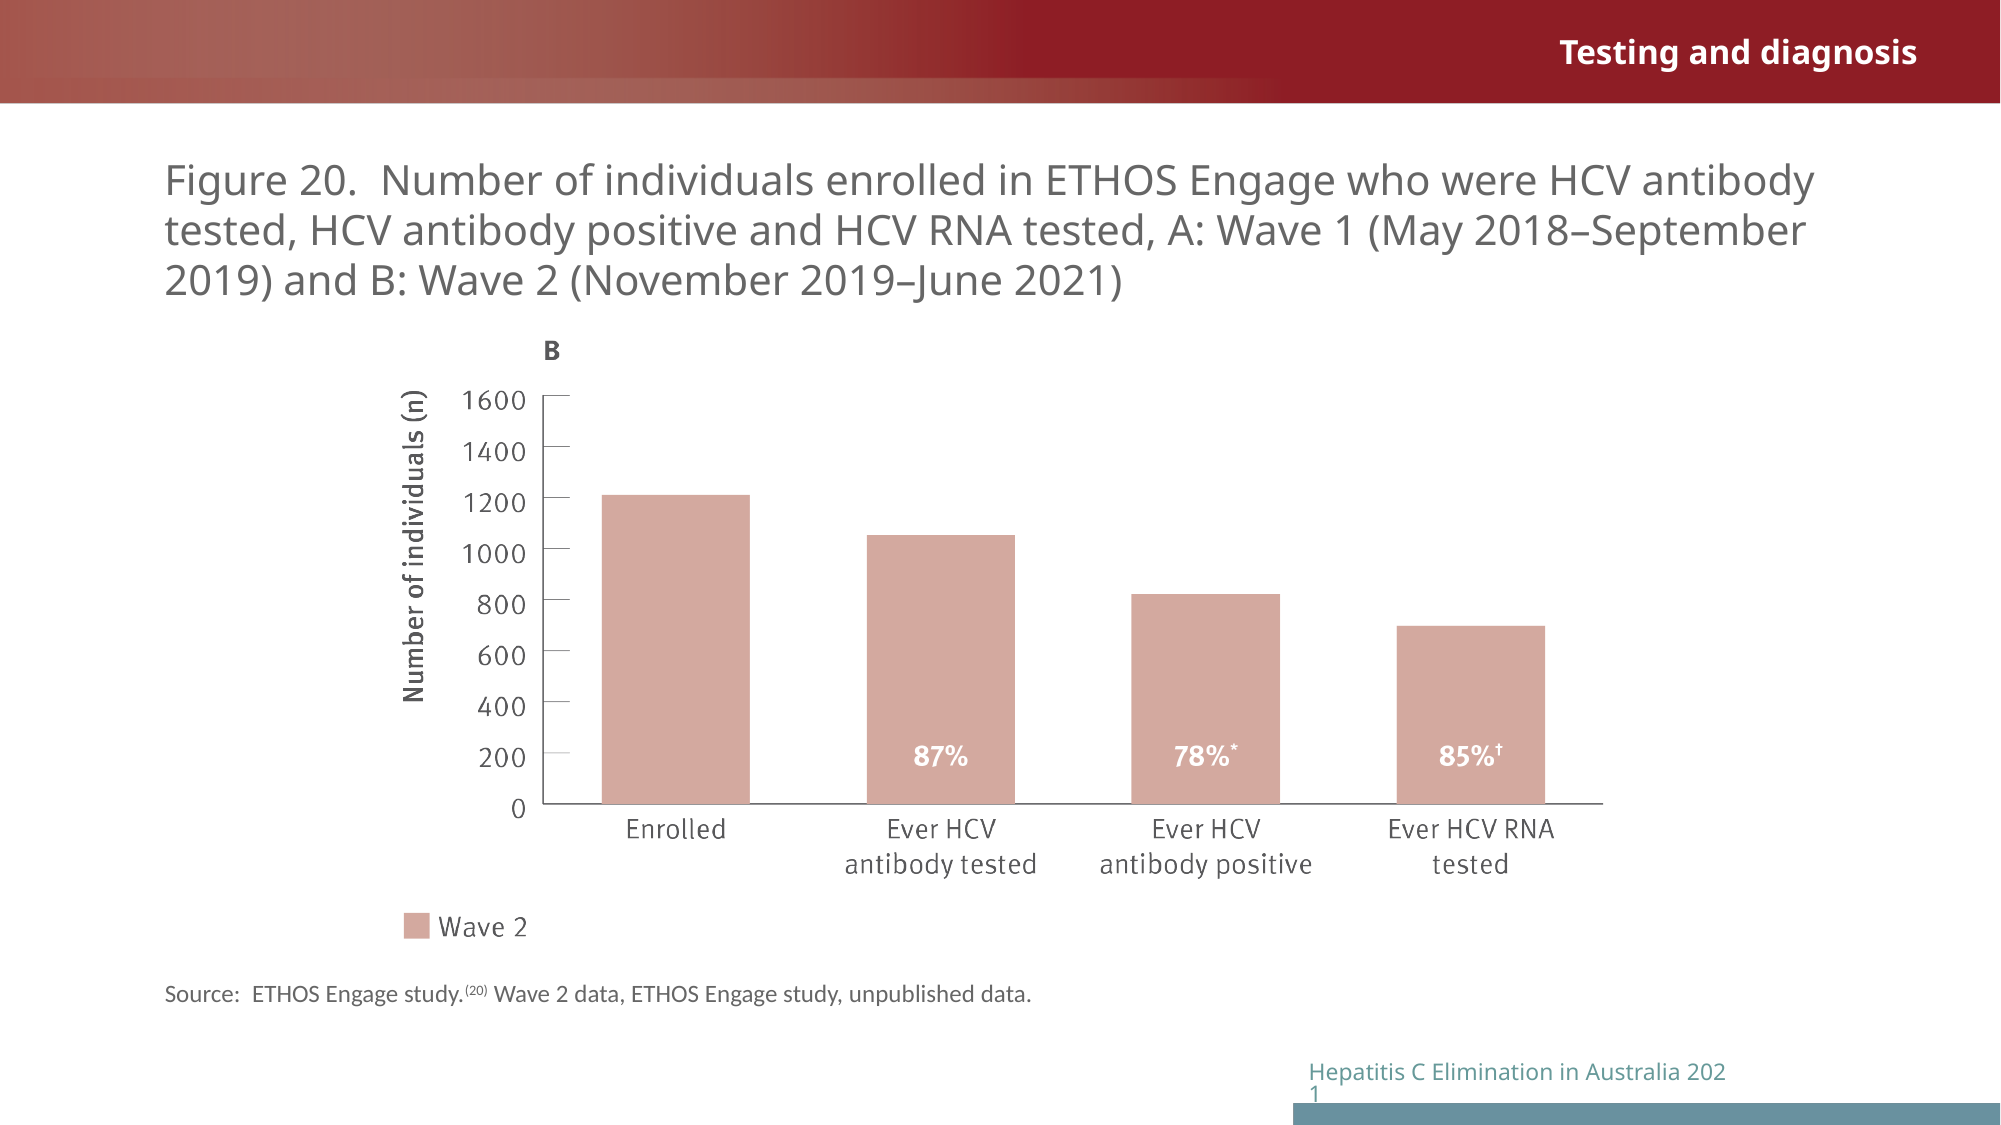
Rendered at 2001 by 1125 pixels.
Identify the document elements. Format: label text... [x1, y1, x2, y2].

footer Hepatitis C Elimination in Australia 2021 [1293, 1042, 1752, 1103]
list Testing and diagnosis [999, 17, 1934, 90]
list Source: ETHOS Engage study.(20) Wave 2 data, ETHOS Engage study, unpublished data. [149, 962, 1851, 1035]
picture [0, 0, 2001, 1125]
title Figure 20. Number of individuals enrolled in ETHOS Engage who were HCV antibody tested, HCV antibody positive and HCV RNA tested, A: Wave 1 (May 2018–September 2019) and B: Wave 2 (November 2019–June 2021) [149, 124, 1851, 316]
